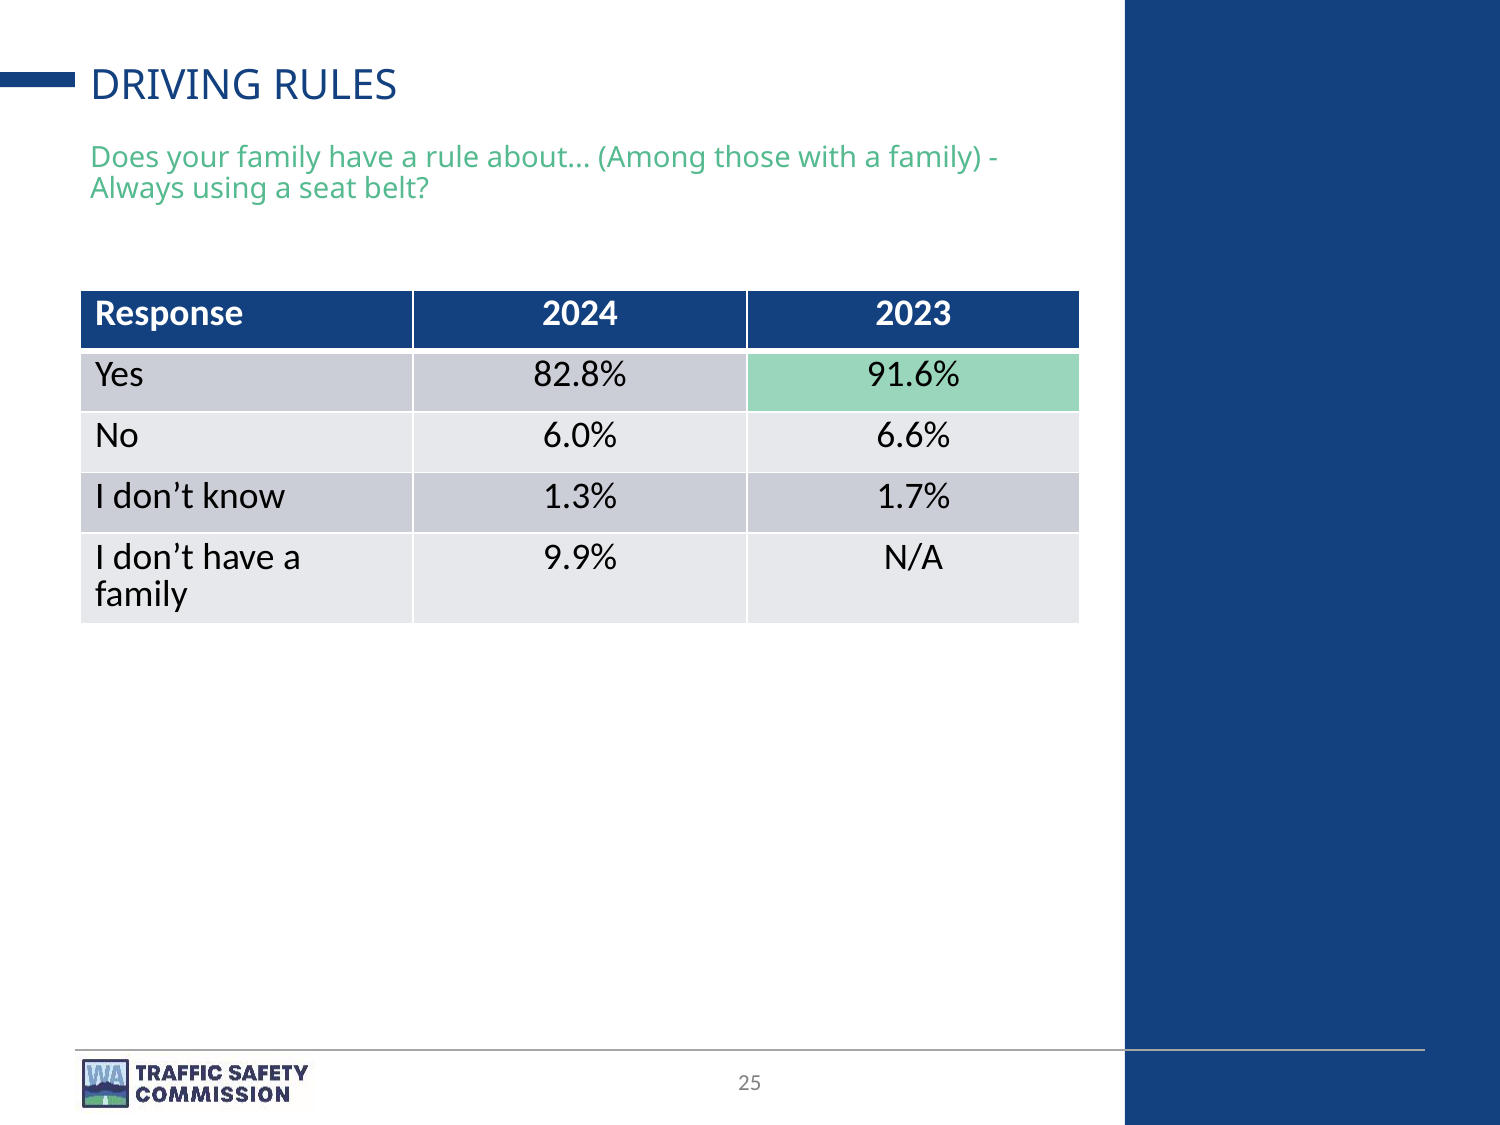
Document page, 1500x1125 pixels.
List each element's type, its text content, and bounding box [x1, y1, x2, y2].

table_cell 9.9% [414, 534, 746, 623]
table_cell I don’t know [81, 473, 412, 532]
table_header 2024 [414, 291, 746, 348]
table_header Response [81, 291, 412, 348]
table_header 2023 [748, 291, 1079, 348]
table_cell N/A [748, 534, 1079, 623]
table_cell 6.6% [748, 413, 1079, 472]
table_cell Yes [81, 354, 412, 411]
table_cell I don’t have a family [81, 534, 412, 623]
title DRIVING RULES [75, 43, 1080, 116]
table_cell 6.0% [414, 413, 746, 472]
picture [75, 1053, 315, 1114]
list Does your family have a rule about... (Among those with a family) - Always using a seat belt? [75, 135, 1080, 235]
table_cell 1.7% [748, 473, 1079, 532]
table_cell 1.3% [414, 473, 746, 532]
table_cell 91.6% [748, 354, 1079, 411]
table_cell 82.8% [414, 354, 746, 411]
table_cell No [81, 413, 412, 472]
